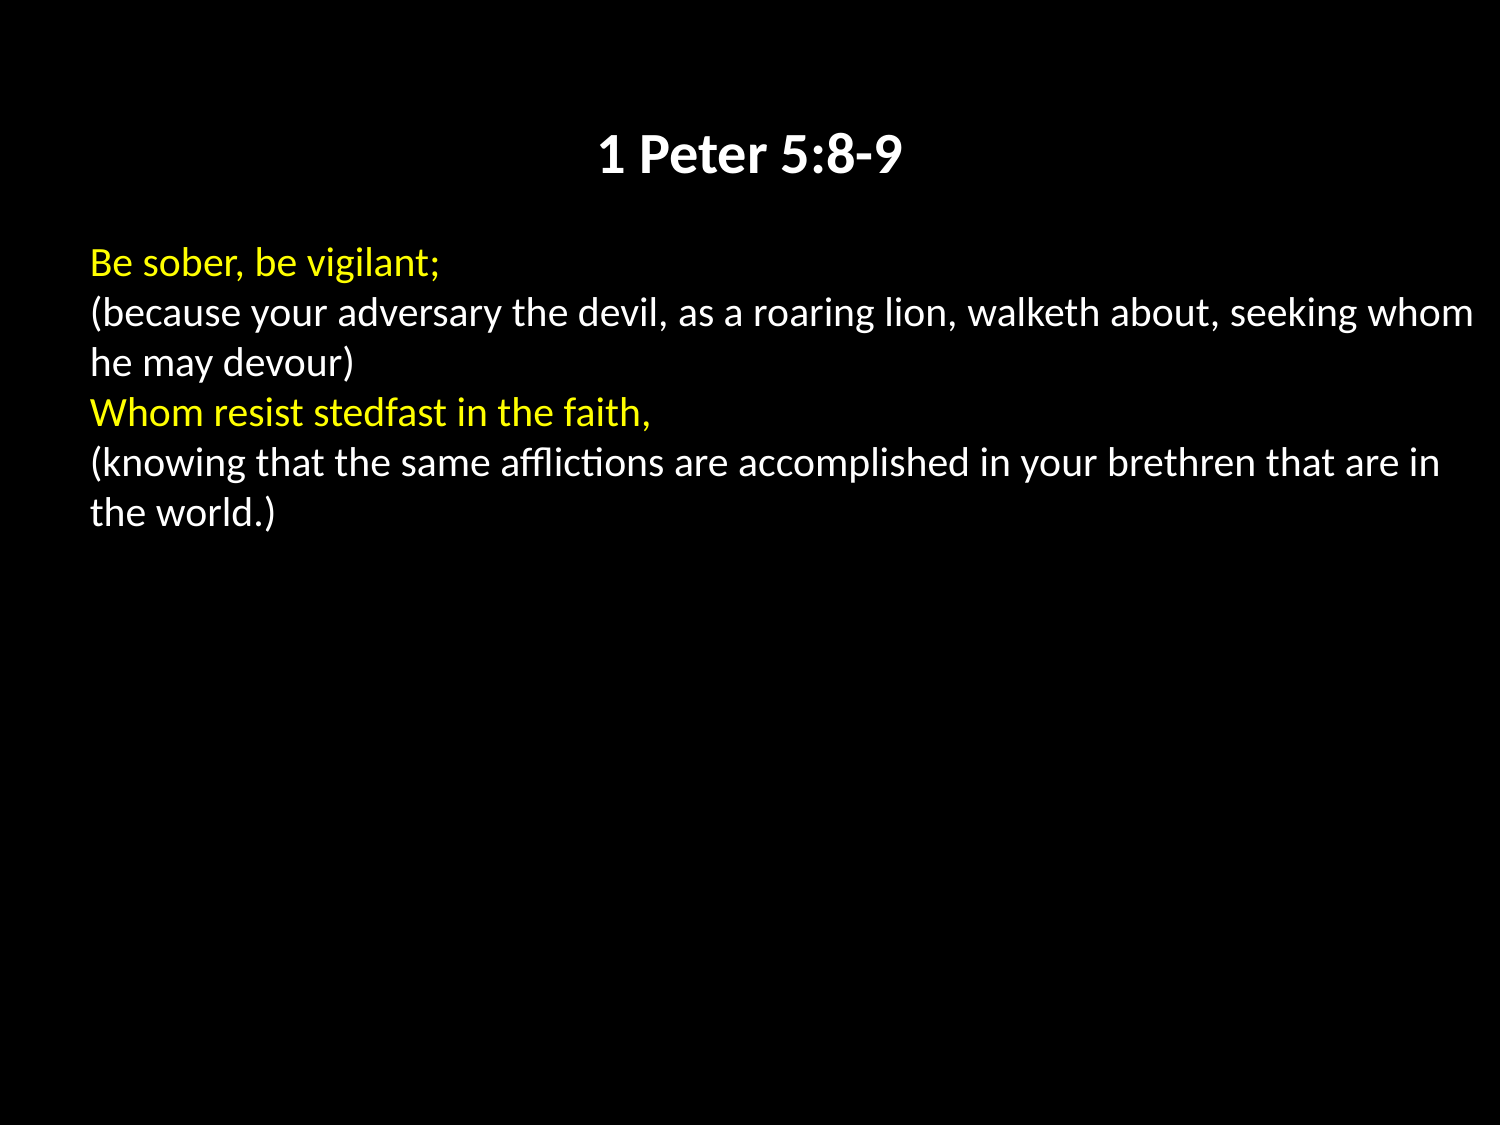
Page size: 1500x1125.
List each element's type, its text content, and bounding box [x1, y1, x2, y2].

text_box 1 Peter 5:8-9 Be sober, be vigilant; (because your adversary the devil, as a roaring lion, walketh about, seeking whom he may devour) Whom resist stedfast in the faith, (knowing that the same afflictions are accomplished in your brethren that are in the world.) [0, 107, 1500, 543]
